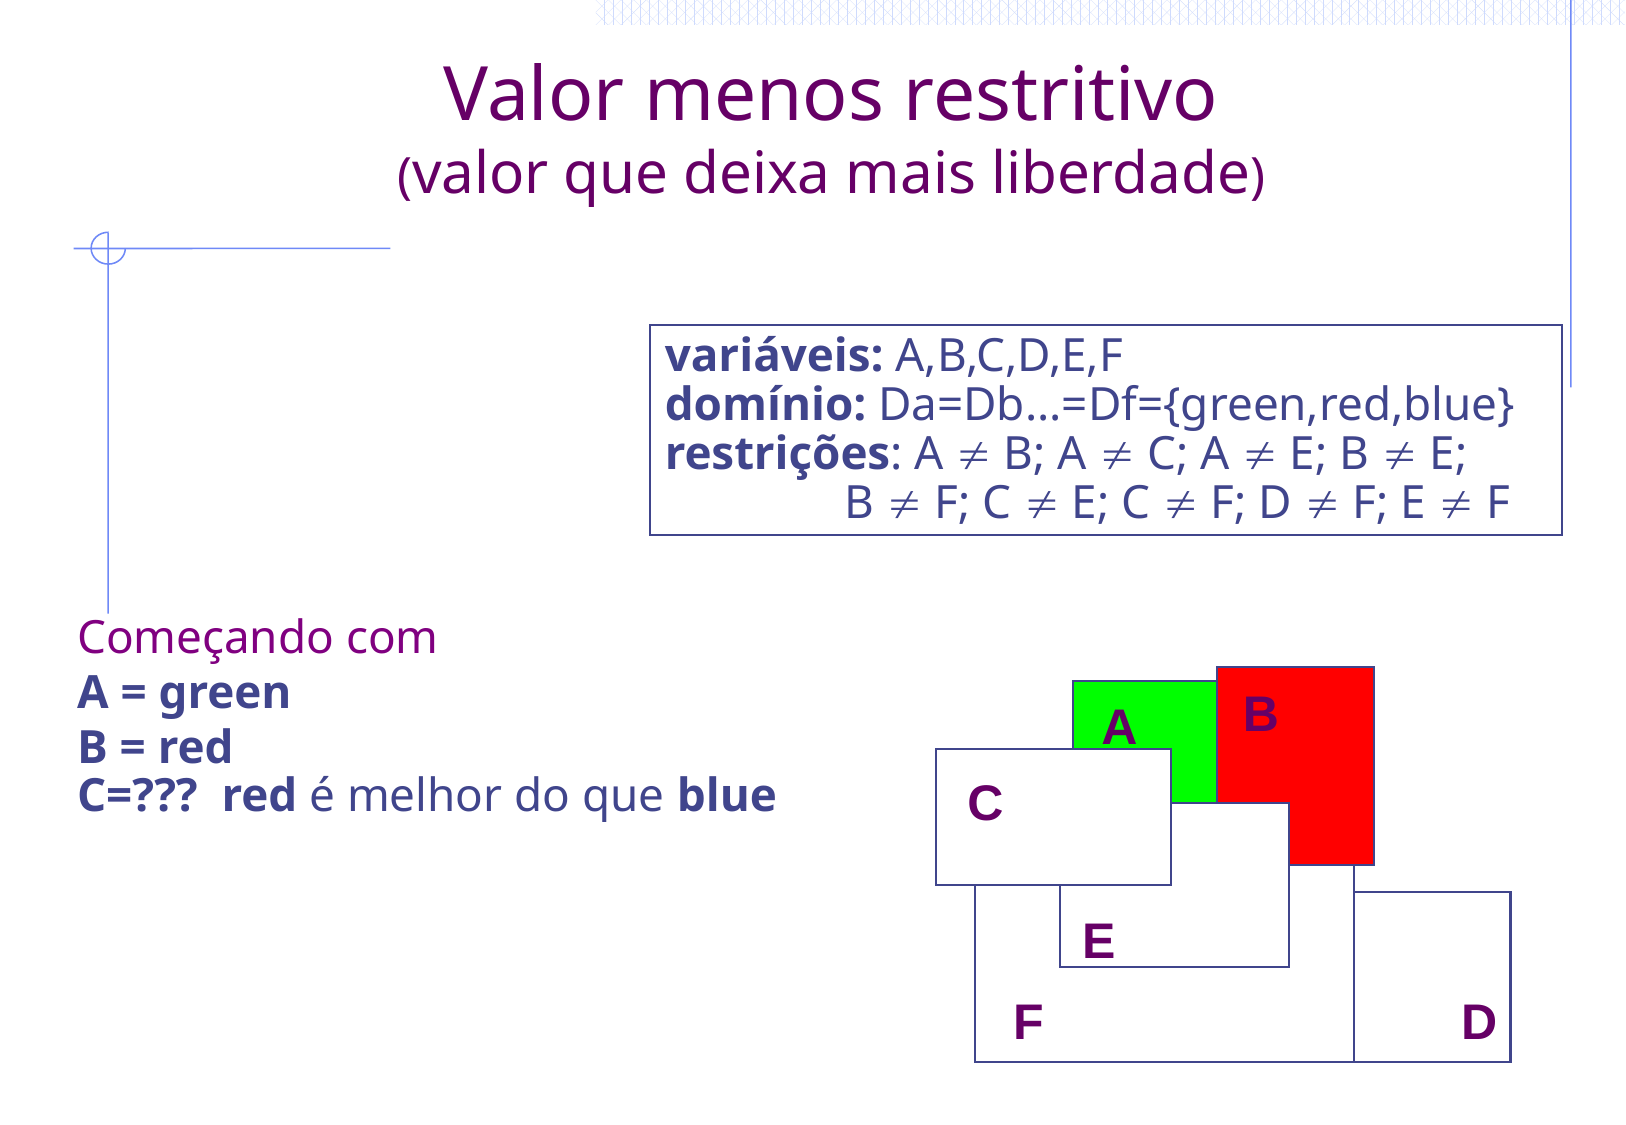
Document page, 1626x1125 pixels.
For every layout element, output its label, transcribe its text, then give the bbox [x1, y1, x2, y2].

text_box D [1446, 981, 1512, 1057]
text_box C [952, 763, 1019, 839]
text_box E [1067, 901, 1131, 976]
title Valor menos restritivo (valor que deixa mais liberdade) [137, 51, 1526, 213]
text_box [1355, 892, 1511, 1063]
text_box [1072, 680, 1217, 803]
text_box [1060, 803, 1289, 968]
text_box Começando com A = green B = red C=??? red é melhor do que blue [62, 600, 813, 829]
text_box B [1228, 674, 1294, 749]
text_box variáveis: A,B,C,D,E,F domínio: Da=Db...=Df={green,red,blue} restrições: A  B; A  C; A  E; B  E; B  F; C  E; C  F; D  F; E  F [649, 324, 1563, 536]
text_box [1217, 667, 1374, 865]
text_box [935, 748, 1172, 886]
text_box A [1086, 687, 1153, 763]
text_box [975, 865, 1355, 1063]
text_box F [998, 981, 1059, 1057]
